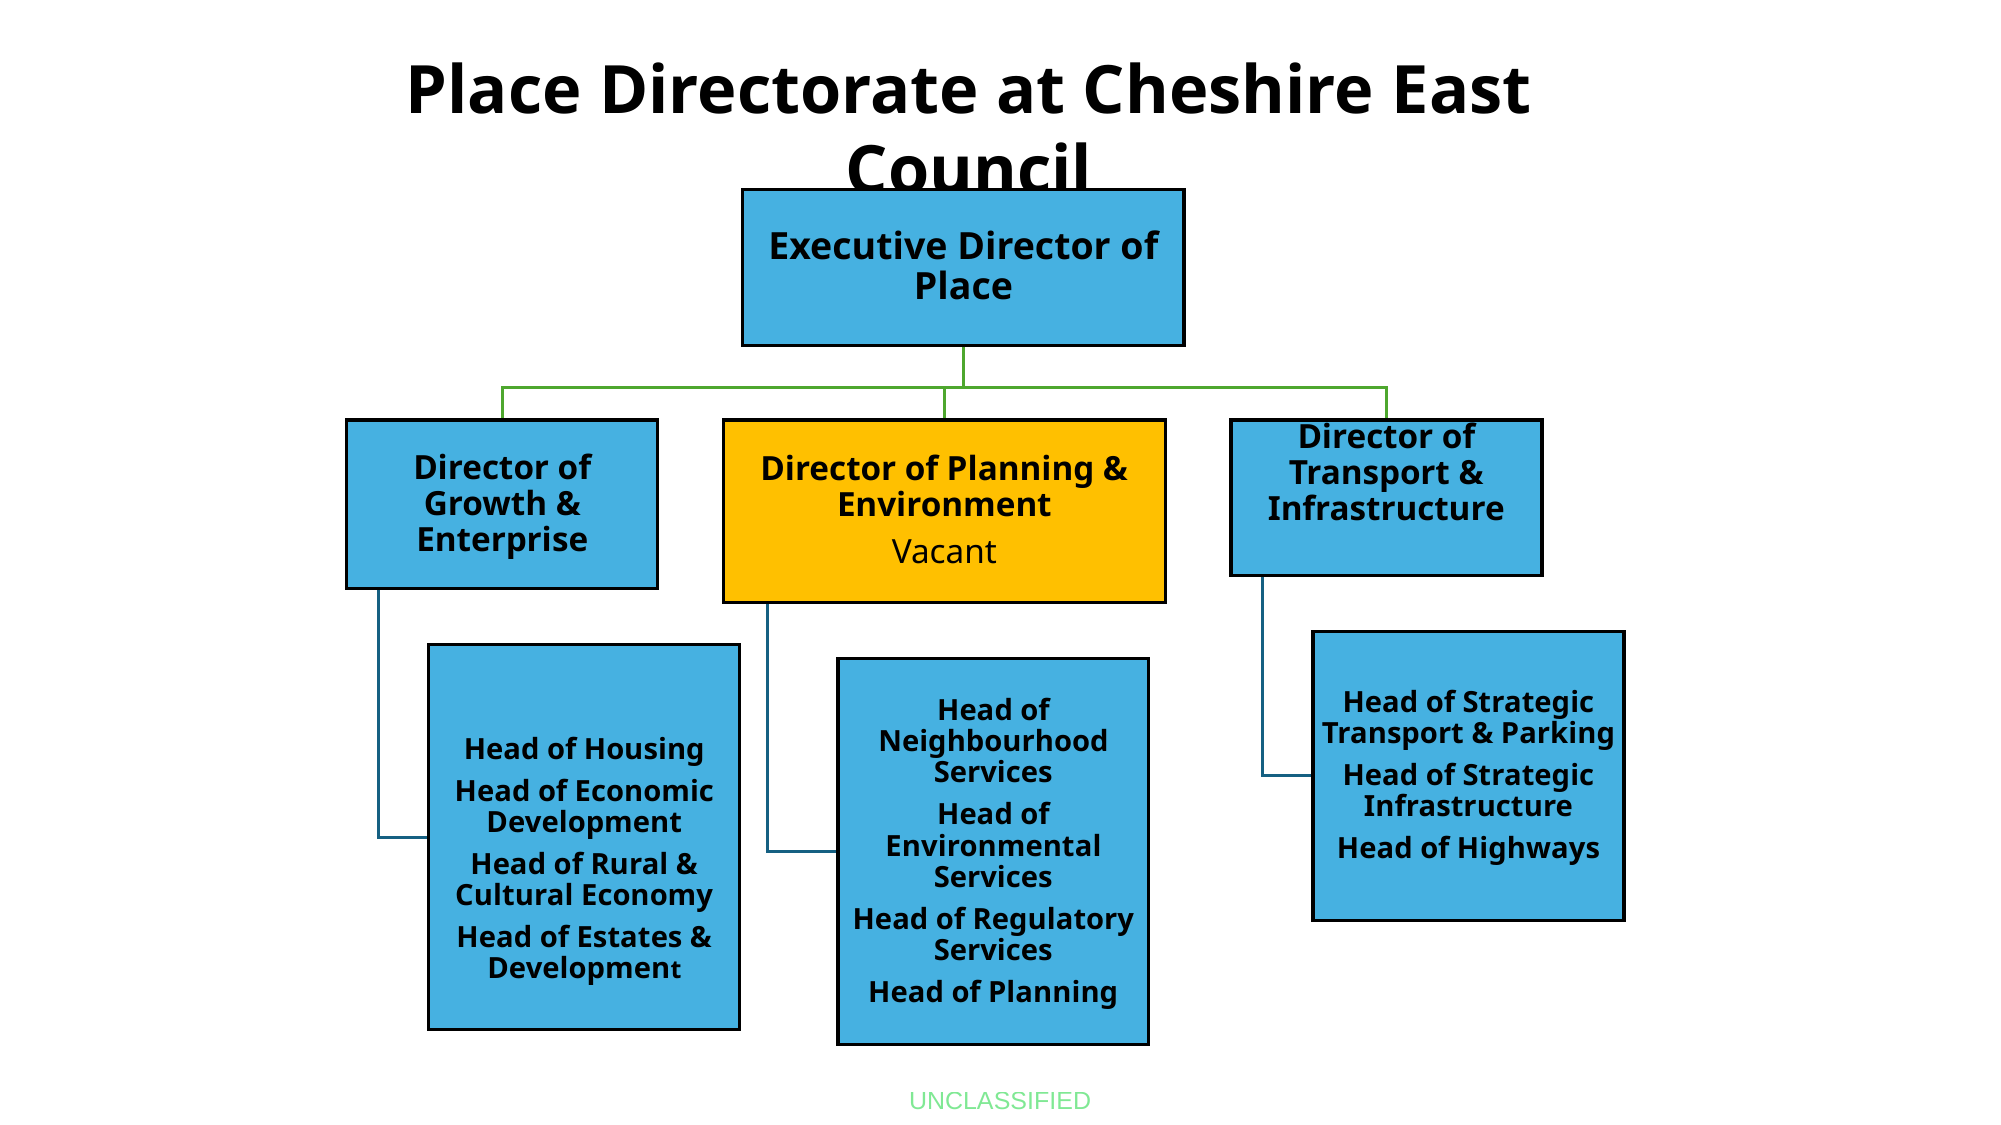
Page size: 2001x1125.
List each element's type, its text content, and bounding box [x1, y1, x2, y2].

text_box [253, 189, 1722, 1046]
text_box Place Directorate at Cheshire East Council [360, 83, 1578, 170]
